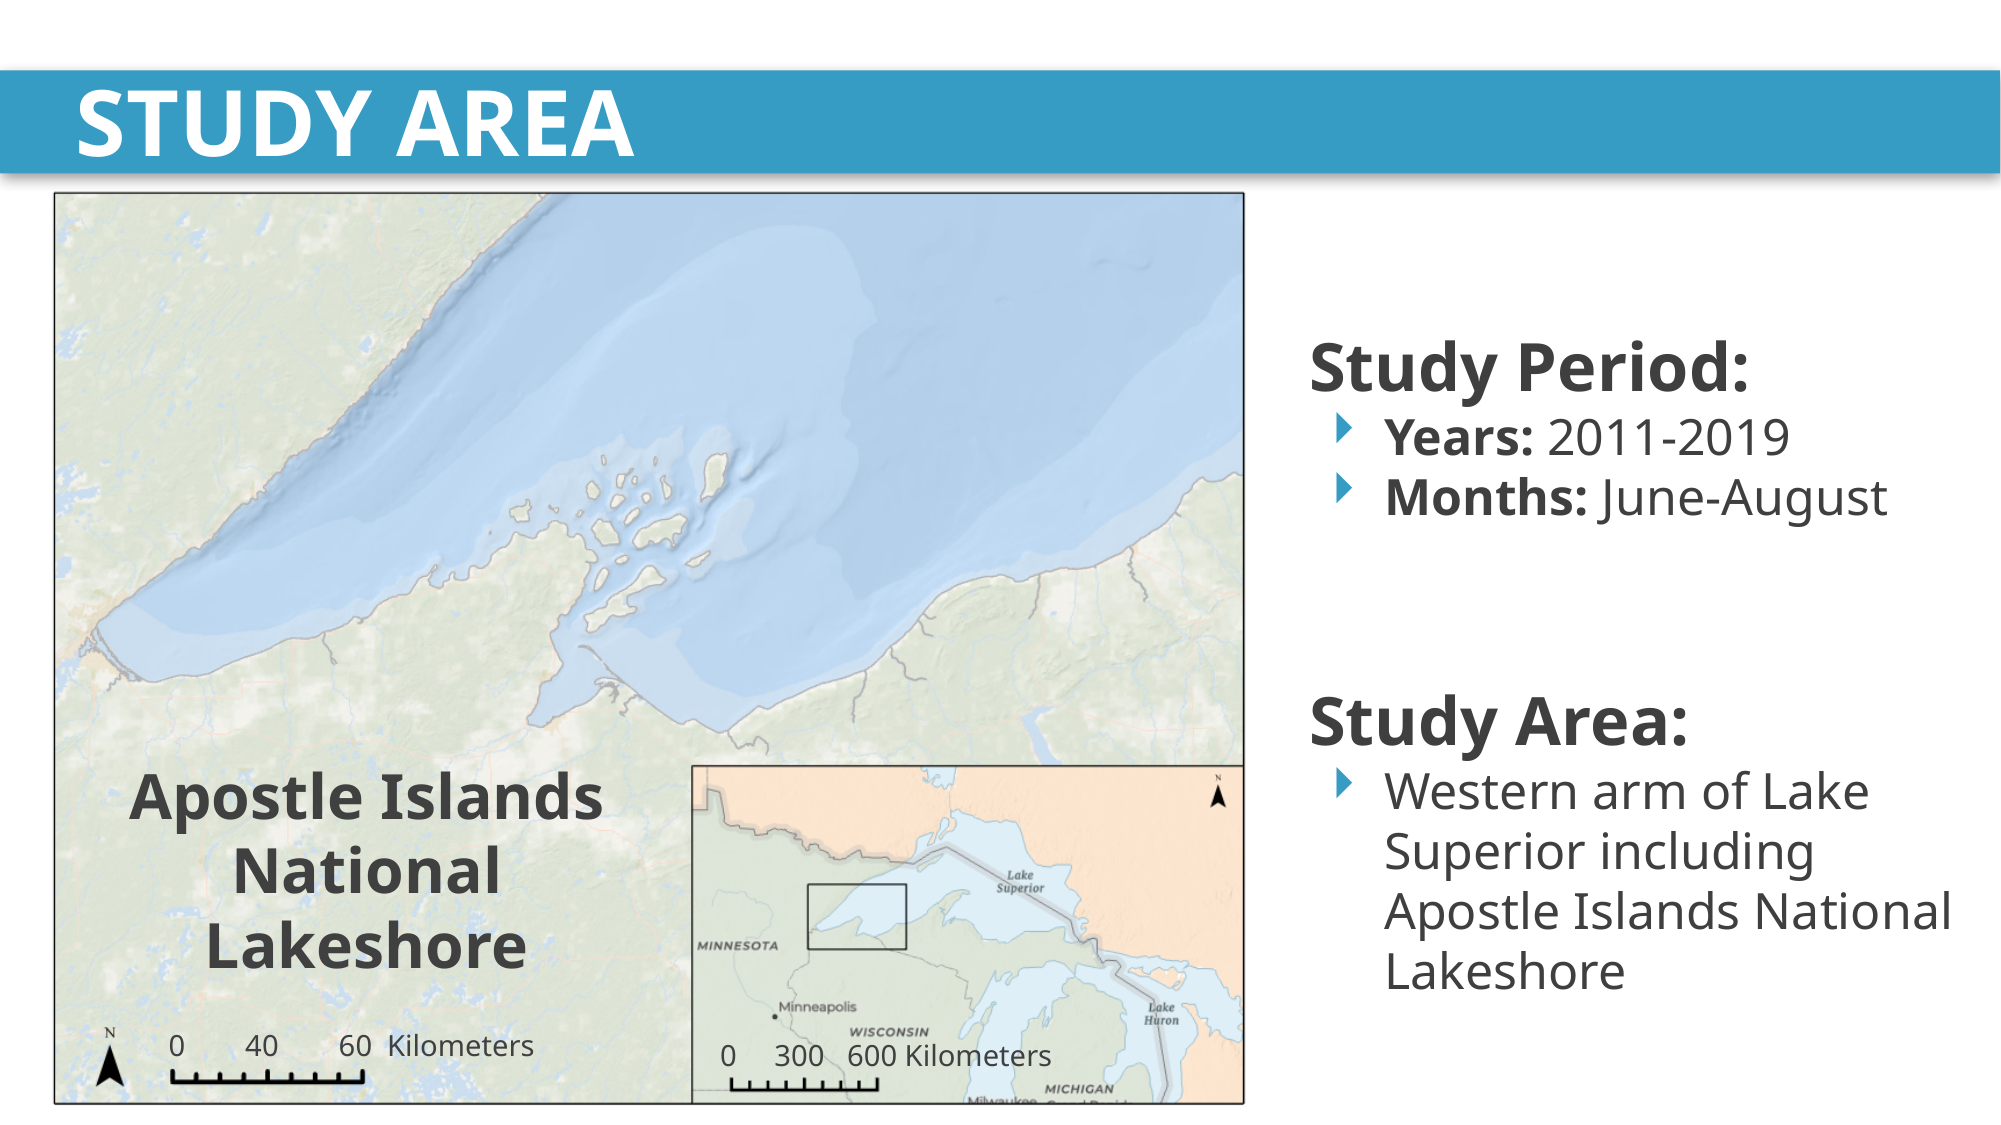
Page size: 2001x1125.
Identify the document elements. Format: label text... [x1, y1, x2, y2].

text_box STUDY AREA [60, 70, 1740, 183]
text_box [32, 172, 1258, 1125]
text_box Study Period: Years: 2011-2019 Months: June-August [1294, 309, 1986, 671]
text_box Study Area: Western arm of Lake Superior including Apostle Islands National Lakeshore [1294, 671, 1986, 950]
